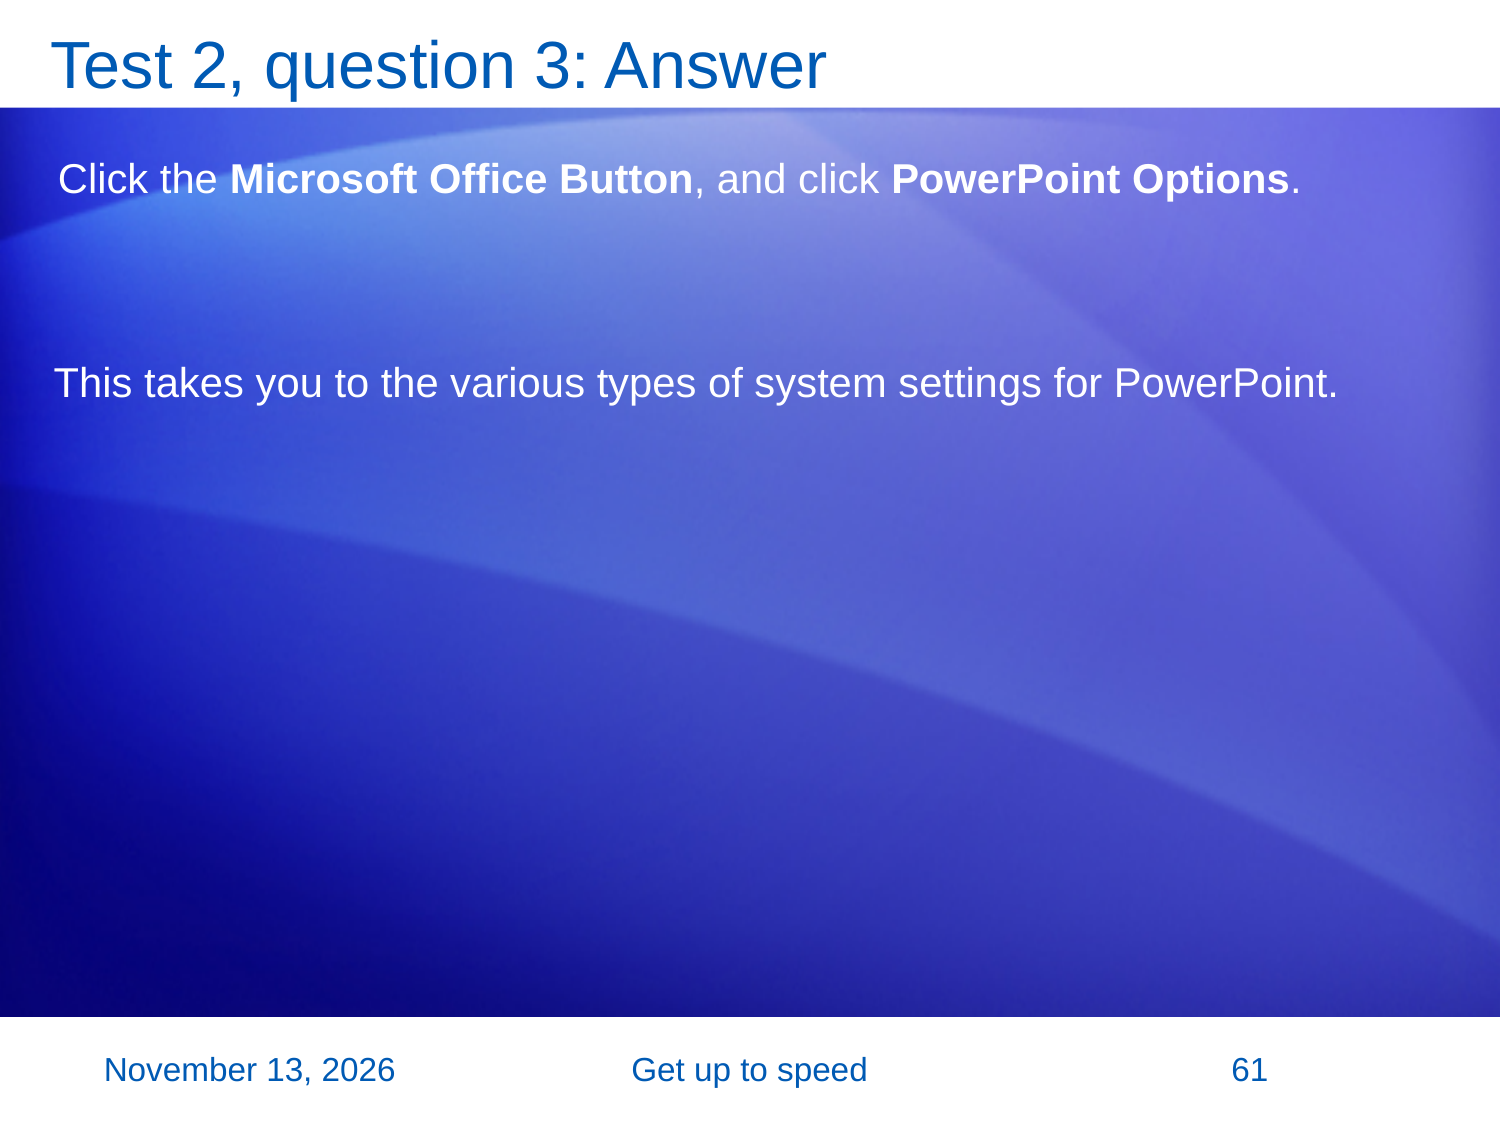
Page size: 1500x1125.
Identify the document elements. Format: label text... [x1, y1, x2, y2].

picture [0, 108, 1500, 1017]
title Test 2, question 3: Answer [34, 11, 1386, 113]
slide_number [74, 1016, 426, 1096]
text_box This takes you to the various types of system settings for PowerPoint. [39, 348, 1409, 541]
list Click the Microsoft Office Button, and click PowerPoint Options. [42, 143, 1413, 260]
footer Get up to speed [445, 1016, 1055, 1096]
slide_number 61 [1074, 1016, 1426, 1096]
